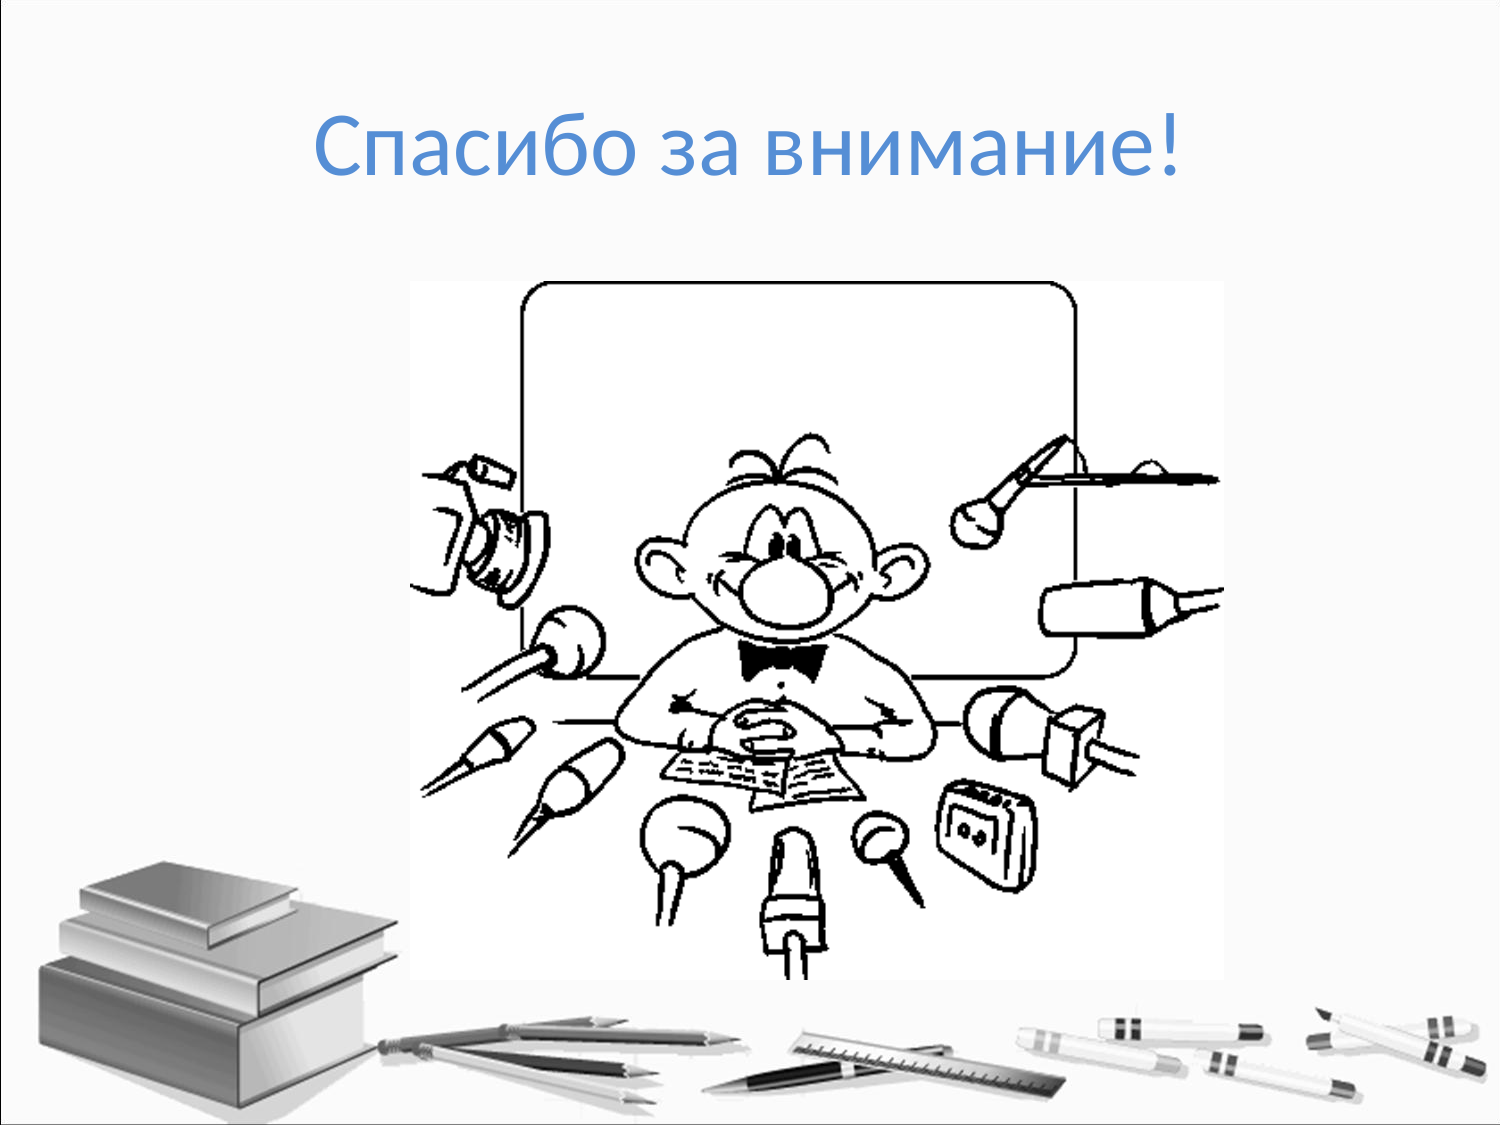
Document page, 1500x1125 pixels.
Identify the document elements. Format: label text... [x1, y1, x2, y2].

title Спасибо за внимание! [74, 44, 1426, 233]
picture [0, 0, 1500, 1125]
